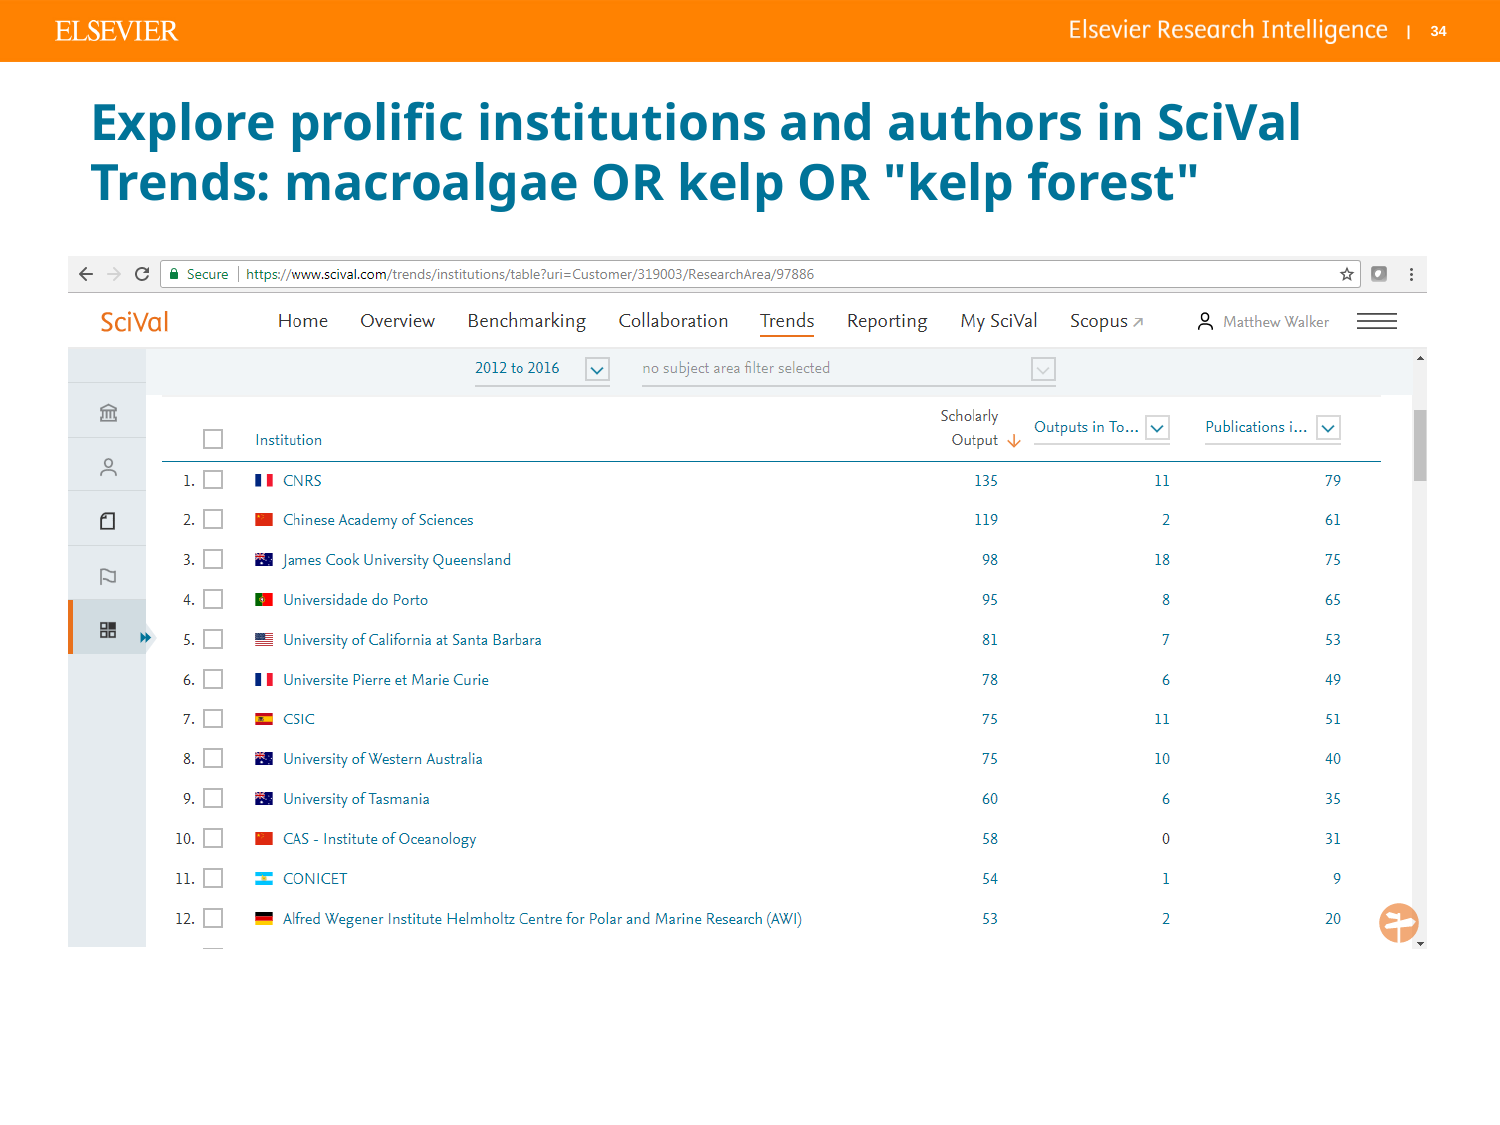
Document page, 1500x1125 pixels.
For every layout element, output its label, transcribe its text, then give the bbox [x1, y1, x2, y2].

picture [67, 255, 1427, 949]
picture [0, 0, 1500, 62]
title Explore prolific institutions and authors in SciVal Trends: macroalgae OR kelp OR "kelp forest" [75, 115, 1427, 185]
